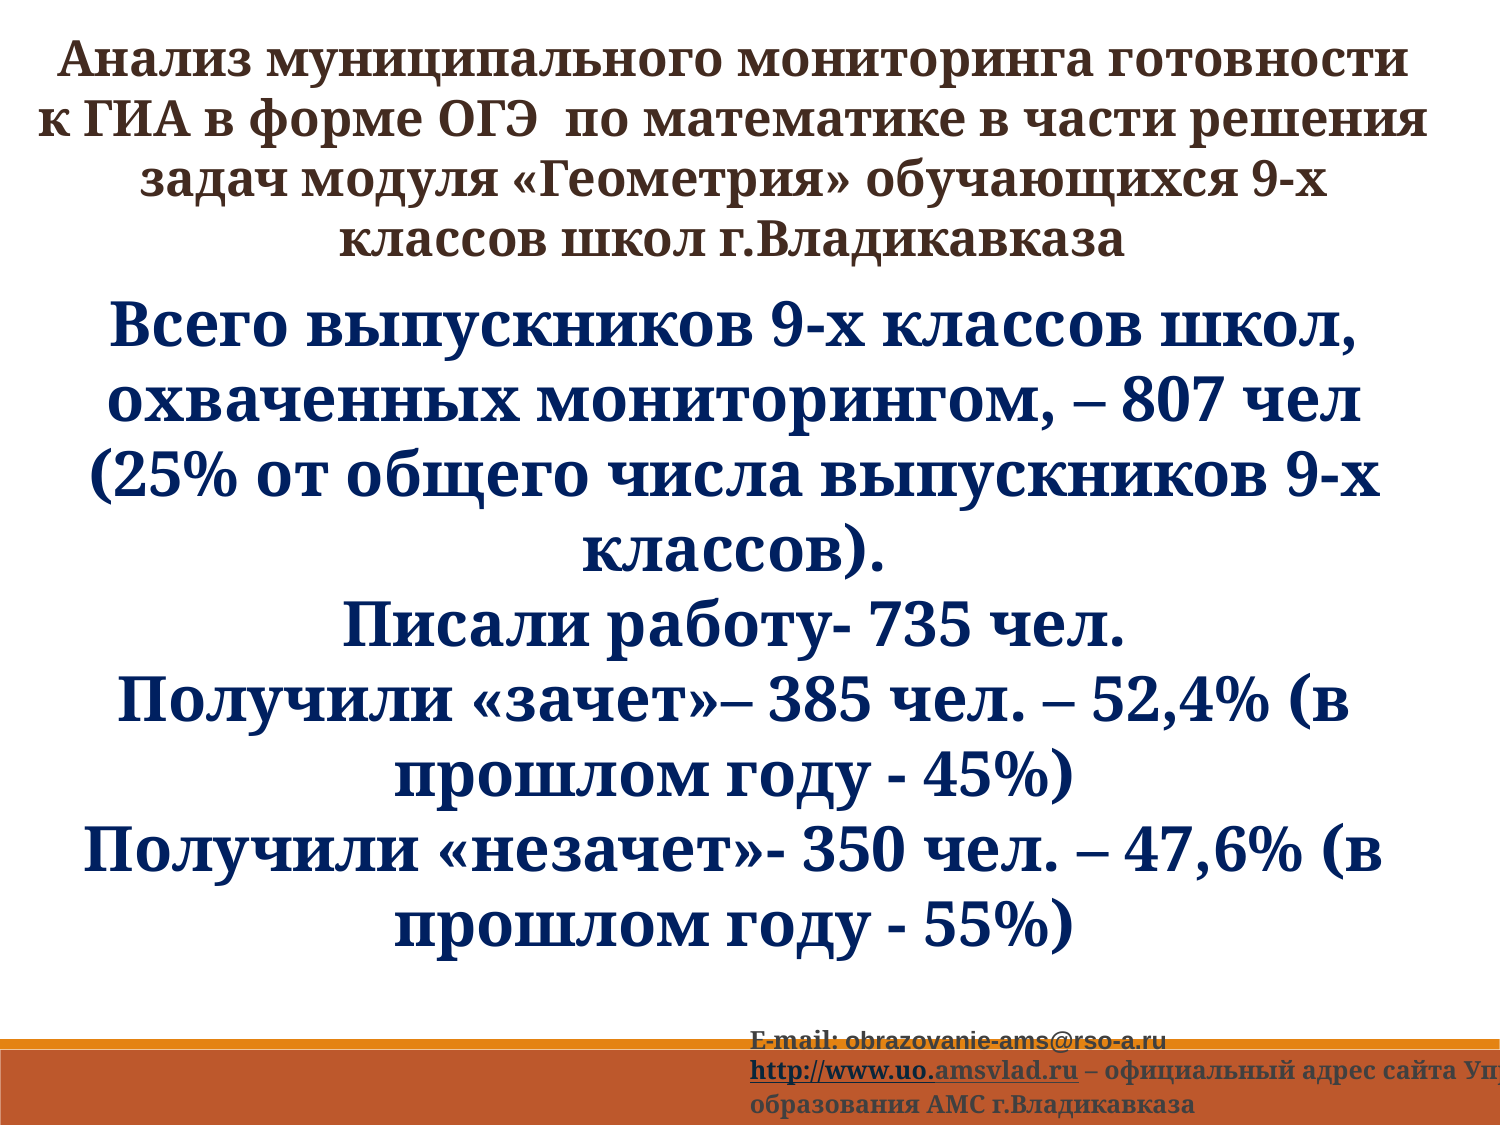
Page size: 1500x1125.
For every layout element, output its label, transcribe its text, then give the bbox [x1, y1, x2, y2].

text_box E-mail: obrazovanie-ams@rso-a.ru http://www.uo.amsvlad.ru – официальный адрес сайта Управления образования АМС г.Владикавказа [735, 1017, 1500, 1125]
text_box Всего выпускников 9-х классов школ, охваченных мониторингом, – 807 чел (25% от общего числа выпускников 9-х классов). Писали работу- 735 чел. Получили «зачет»– 385 чел. – 52,4% (в прошлом году - 45%) Получили «незачет»- 350 чел. – 47,6% (в прошлом году - 55%) [58, 277, 1412, 967]
text_box Анализ муниципального мониторинга готовности к ГИА в форме ОГЭ по математике в части решения задач модуля «Геометрия» обучающихся 9-х классов школ г.Владикавказа [20, 19, 1447, 275]
